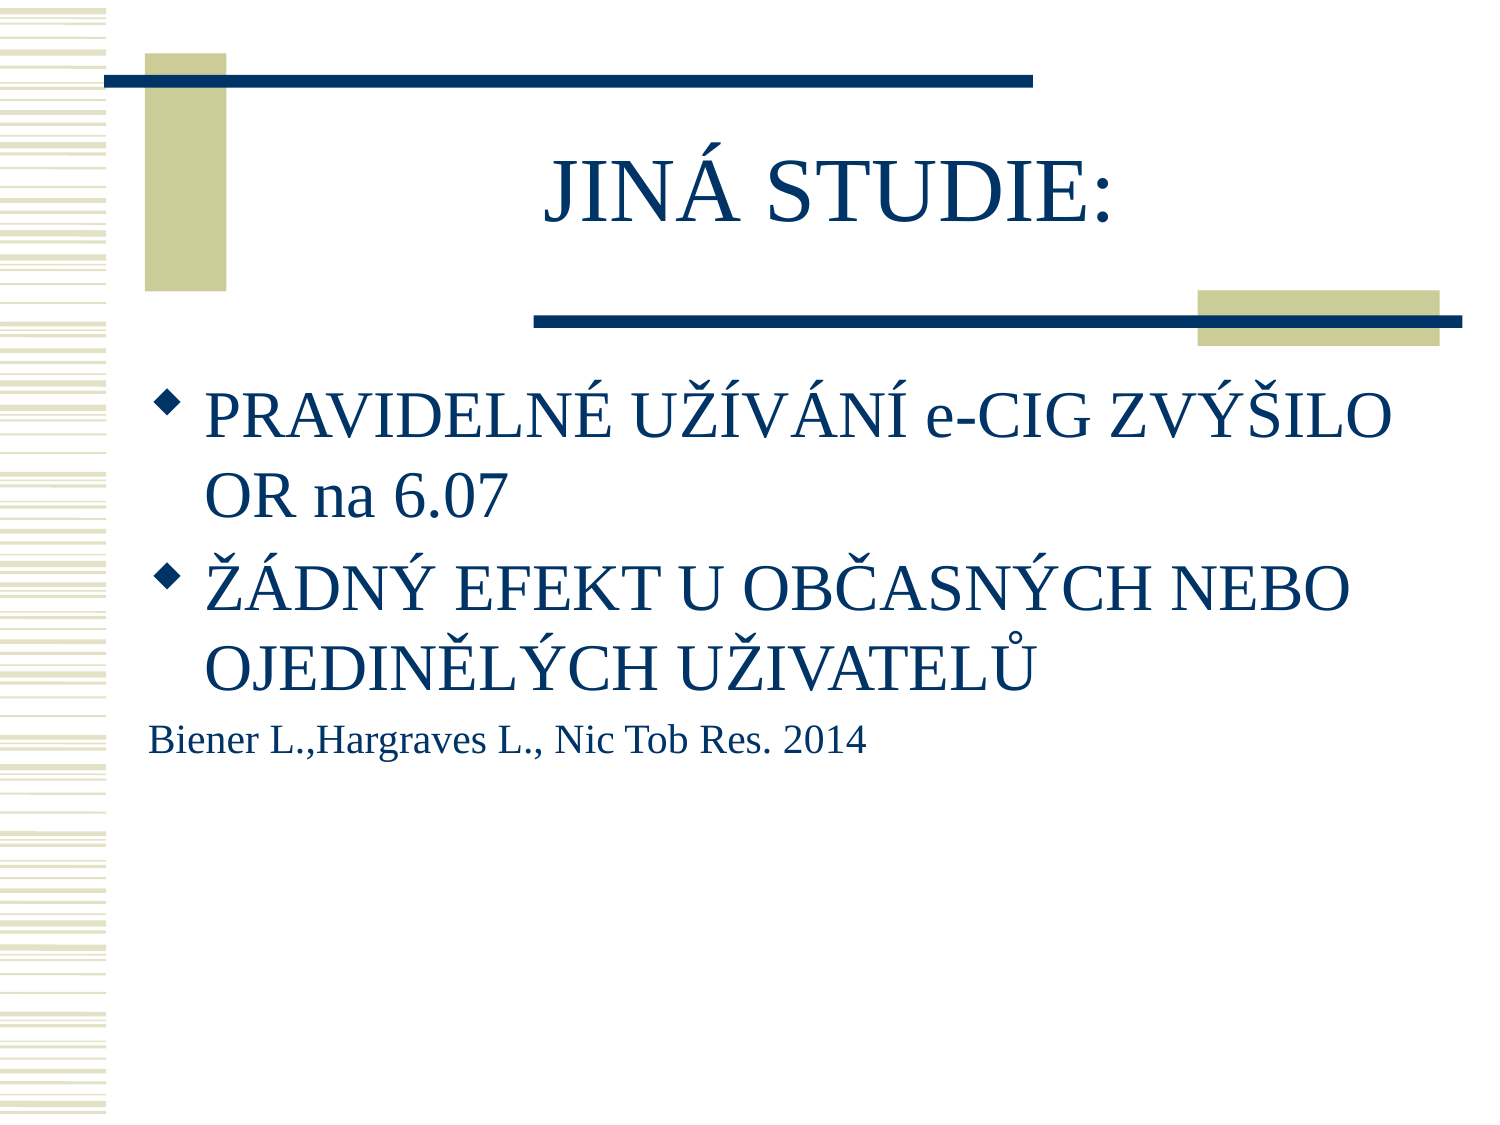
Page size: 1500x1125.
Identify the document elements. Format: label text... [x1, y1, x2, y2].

list PRAVIDELNÉ UŽÍVÁNÍ e-CIG ZVÝŠILO OR na 6.07 ŽÁDNÝ EFEKT U OBČASNÝCH NEBO OJEDINĚLÝCH UŽIVATELŮ Biener L.,Hargraves L., Nic Tob Res. 2014 [132, 363, 1439, 1000]
title JINÁ STUDIE: [225, 99, 1436, 288]
